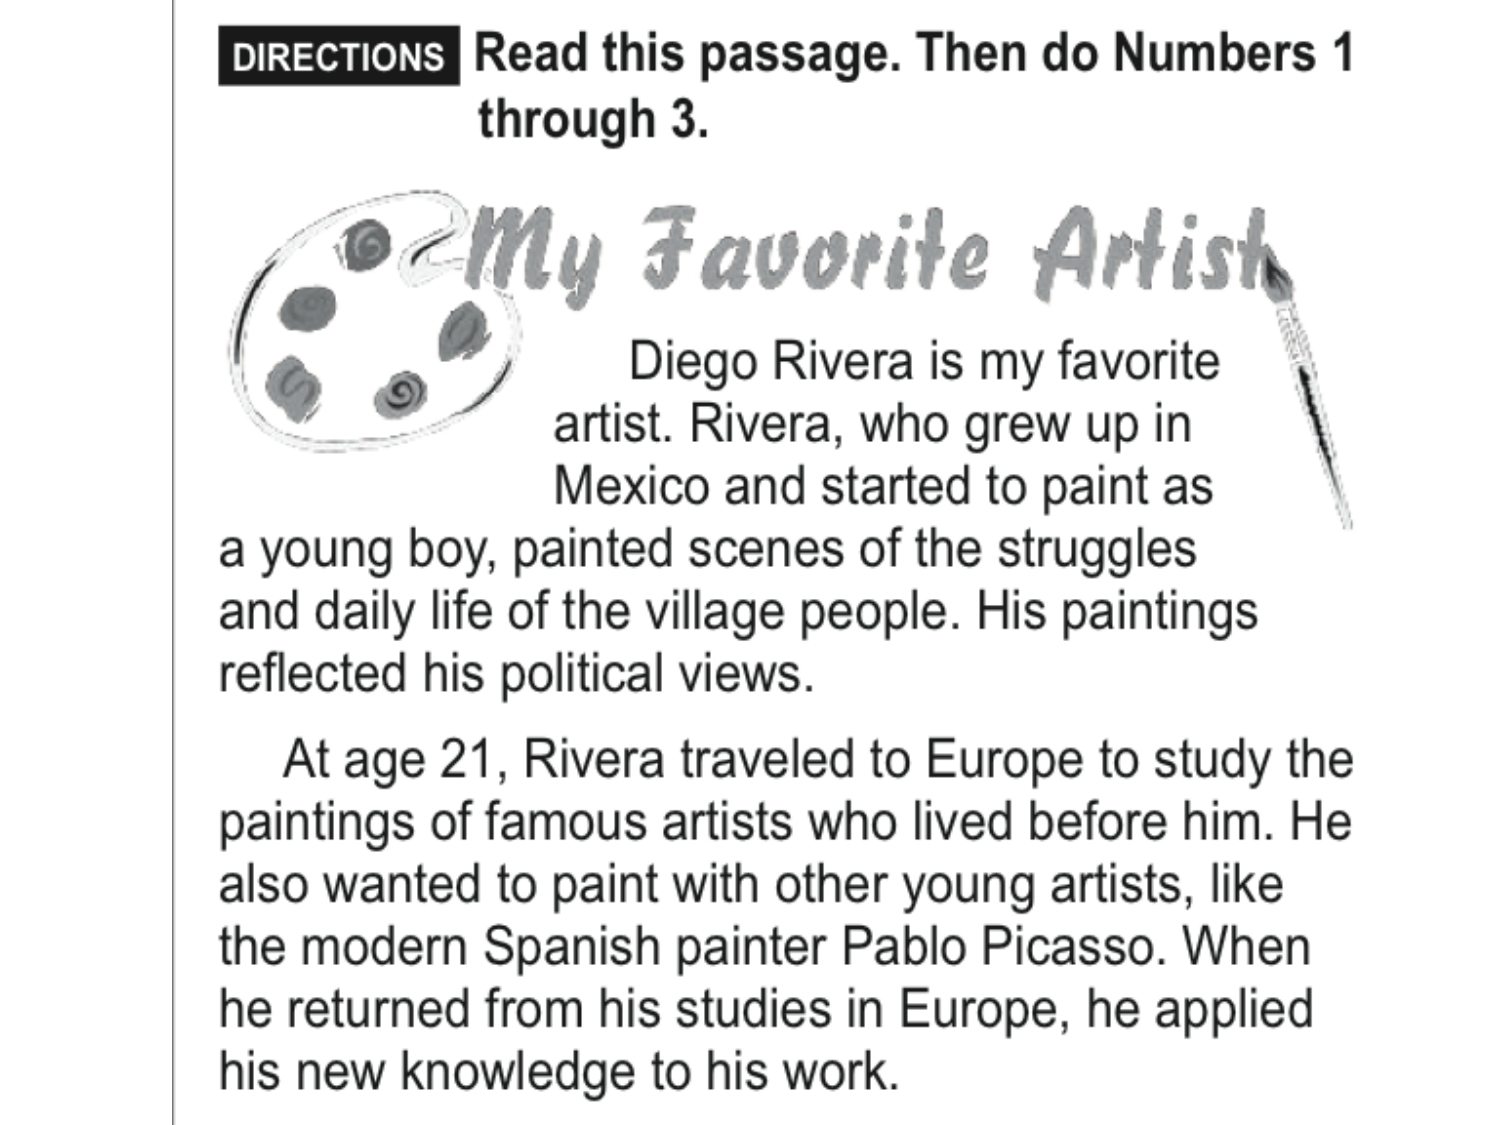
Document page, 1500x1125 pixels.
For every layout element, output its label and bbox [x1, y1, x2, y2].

picture [172, 0, 1398, 1125]
